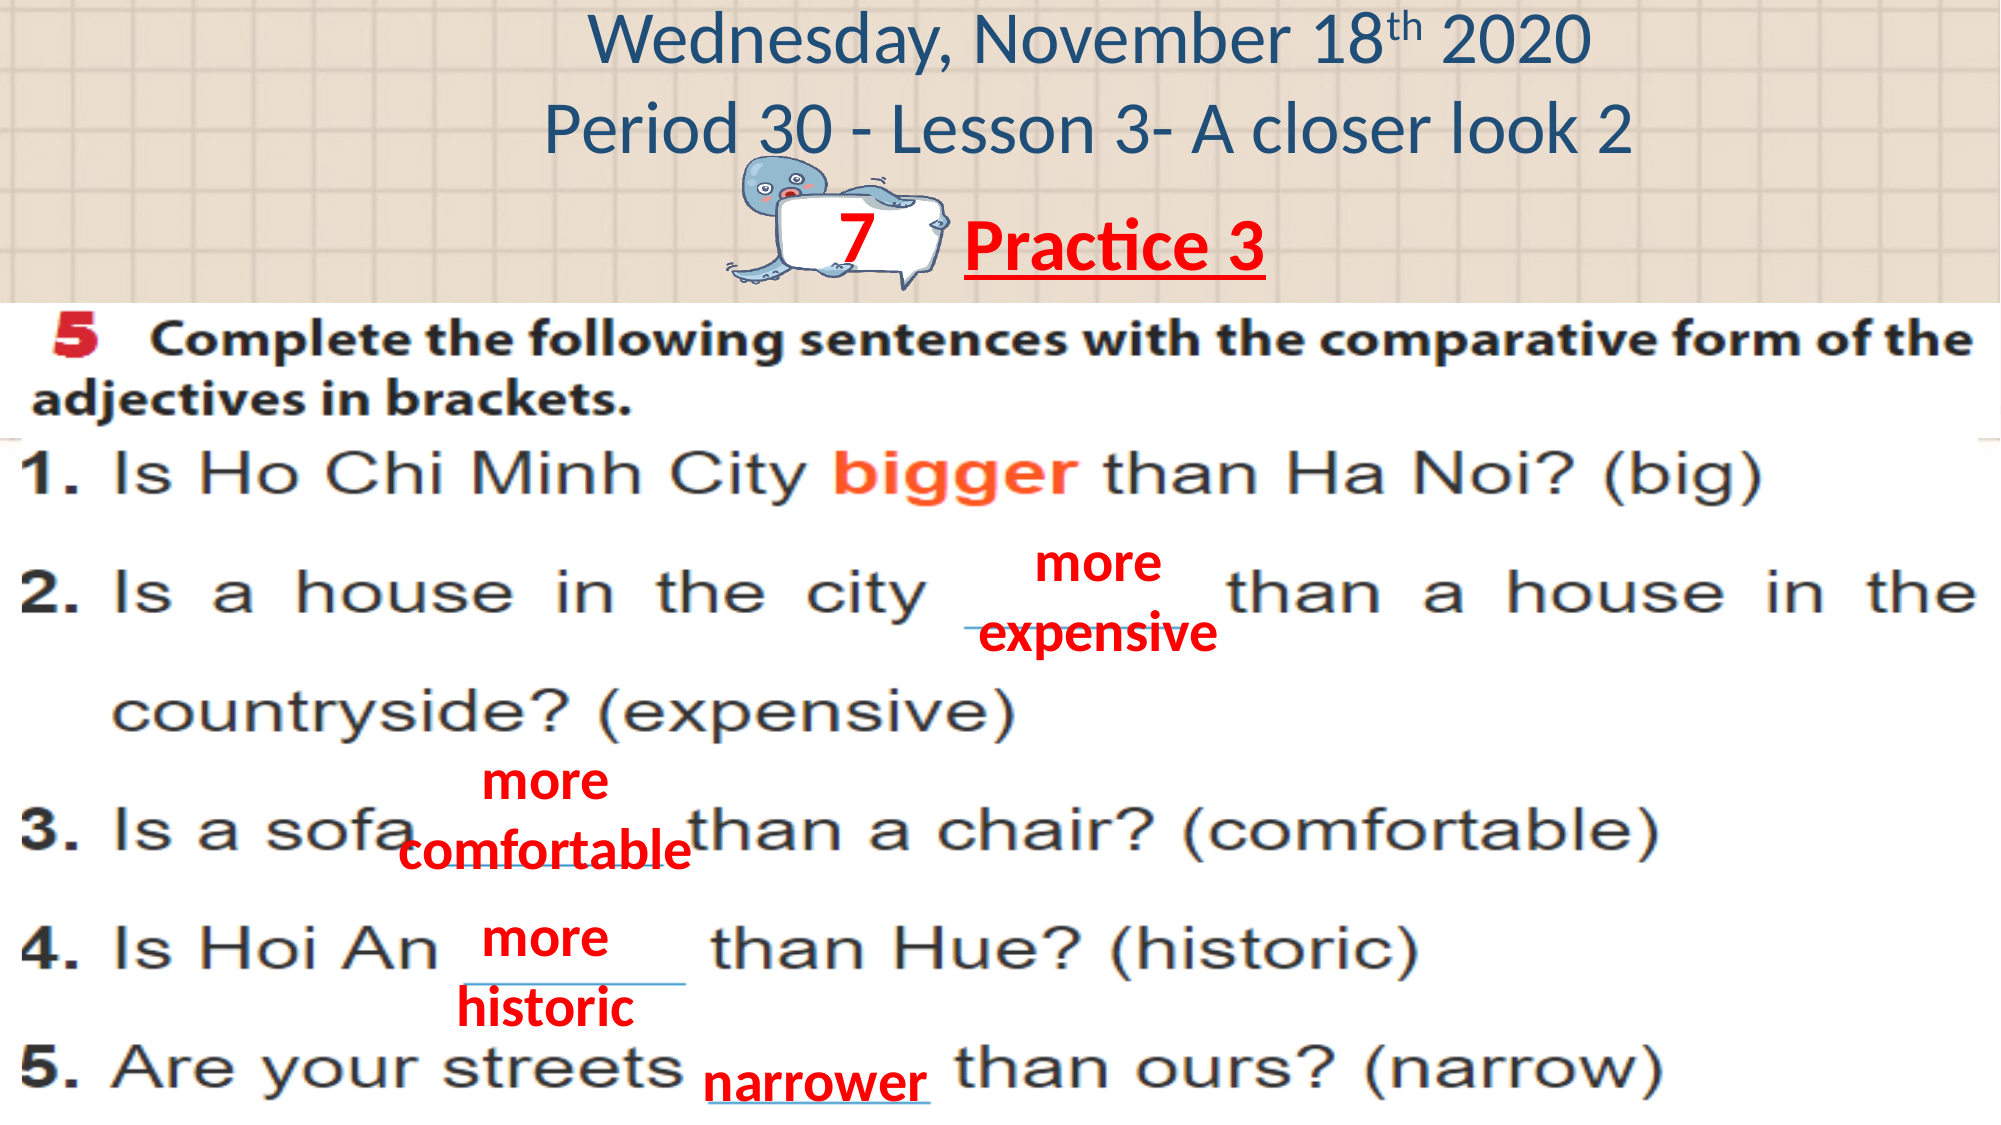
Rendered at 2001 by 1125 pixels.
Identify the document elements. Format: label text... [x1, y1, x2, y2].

text_box Wednesday, November 18th 2020 Period 30 - Lesson 3- A closer look 2 [457, 0, 1740, 176]
picture [0, 0, 2001, 1125]
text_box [708, 133, 1292, 303]
